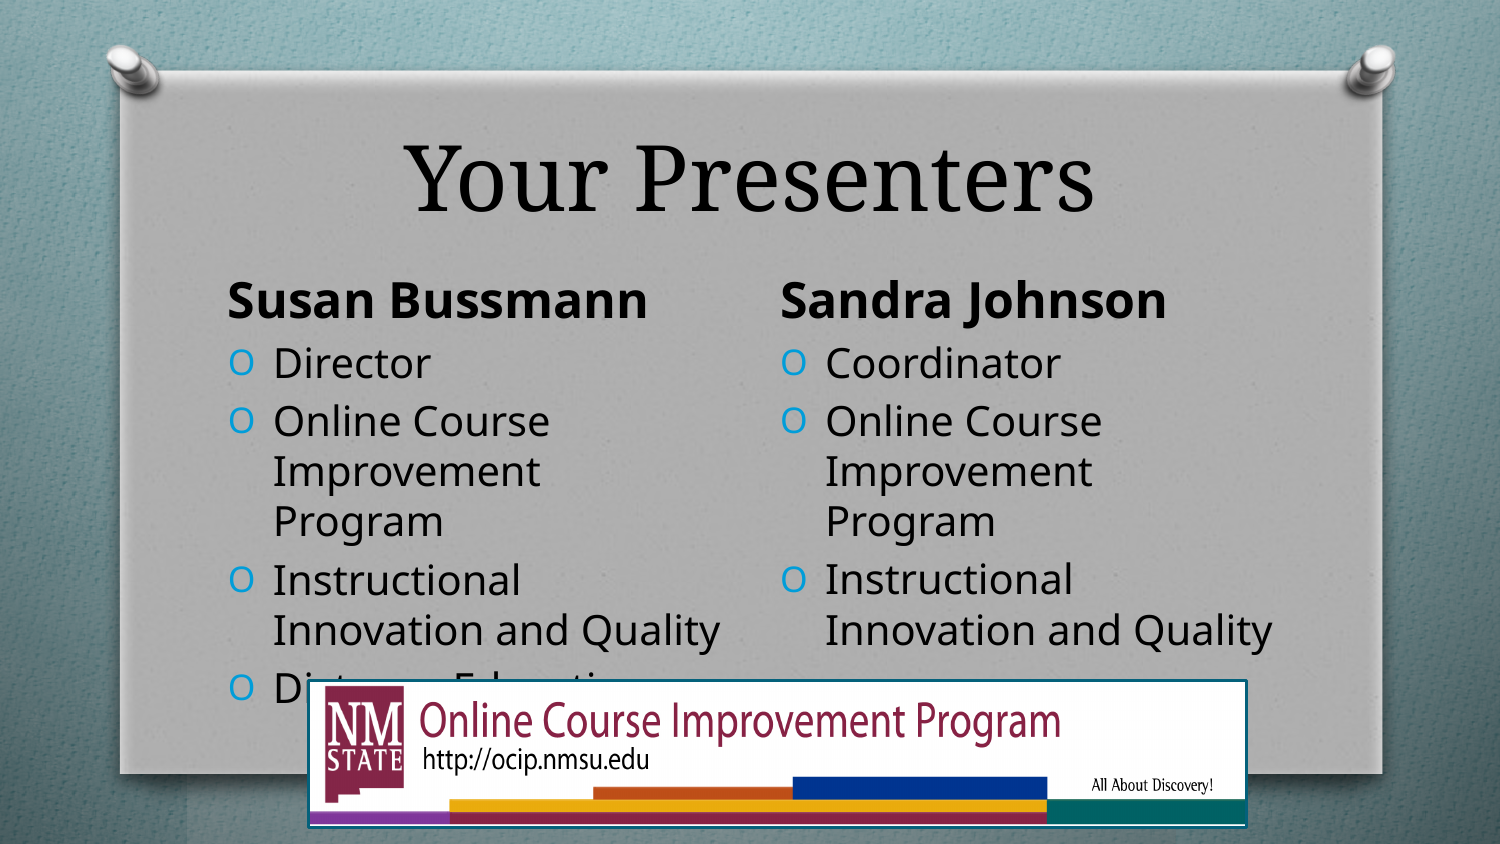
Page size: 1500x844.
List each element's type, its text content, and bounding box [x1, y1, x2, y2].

picture [1322, 22, 1433, 121]
list Susan Bussmann Director Online Course Improvement Program Instructional Innovation and Quality Distance Education [213, 261, 738, 705]
title Your Presenters [179, 100, 1323, 249]
picture [311, 683, 1244, 825]
picture [80, 18, 192, 119]
list Sandra Johnson Coordinator Online Course Improvement Program Instructional Innovation and Quality [765, 260, 1290, 705]
